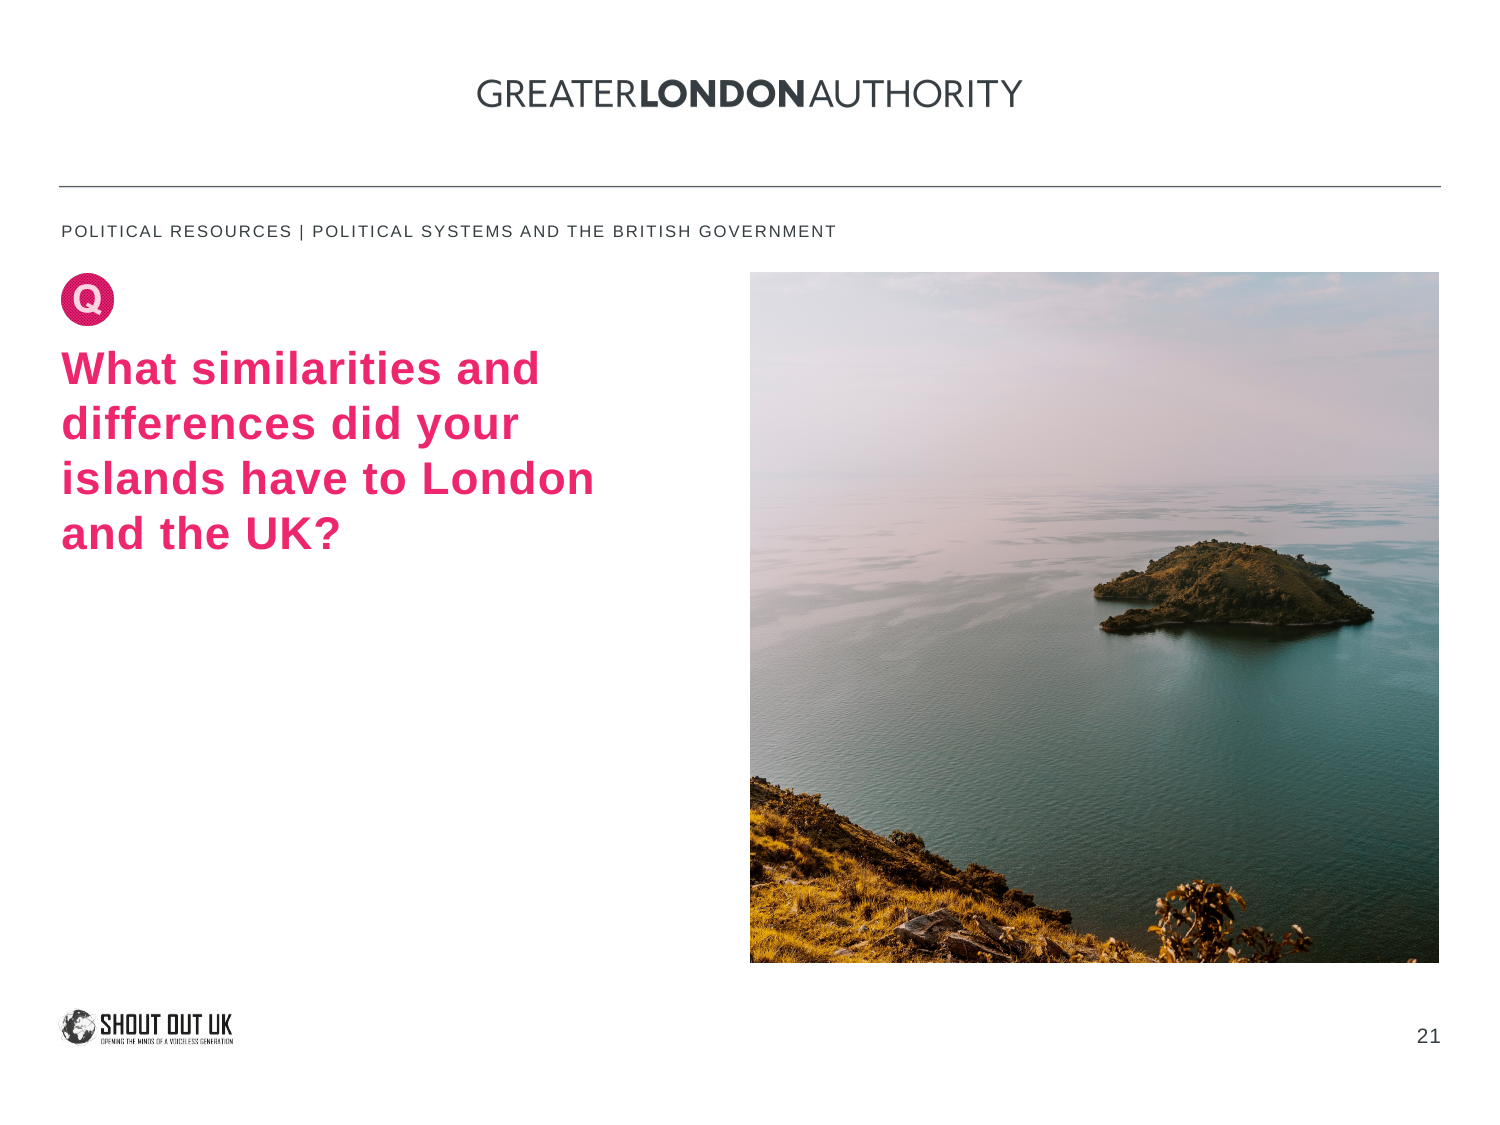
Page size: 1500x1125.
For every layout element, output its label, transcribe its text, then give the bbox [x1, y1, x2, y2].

picture [0, 0, 1500, 1125]
list What similarities and differences did your islands have to London and the UK? [61, 338, 720, 593]
slide_number 21 [1262, 1025, 1441, 1047]
